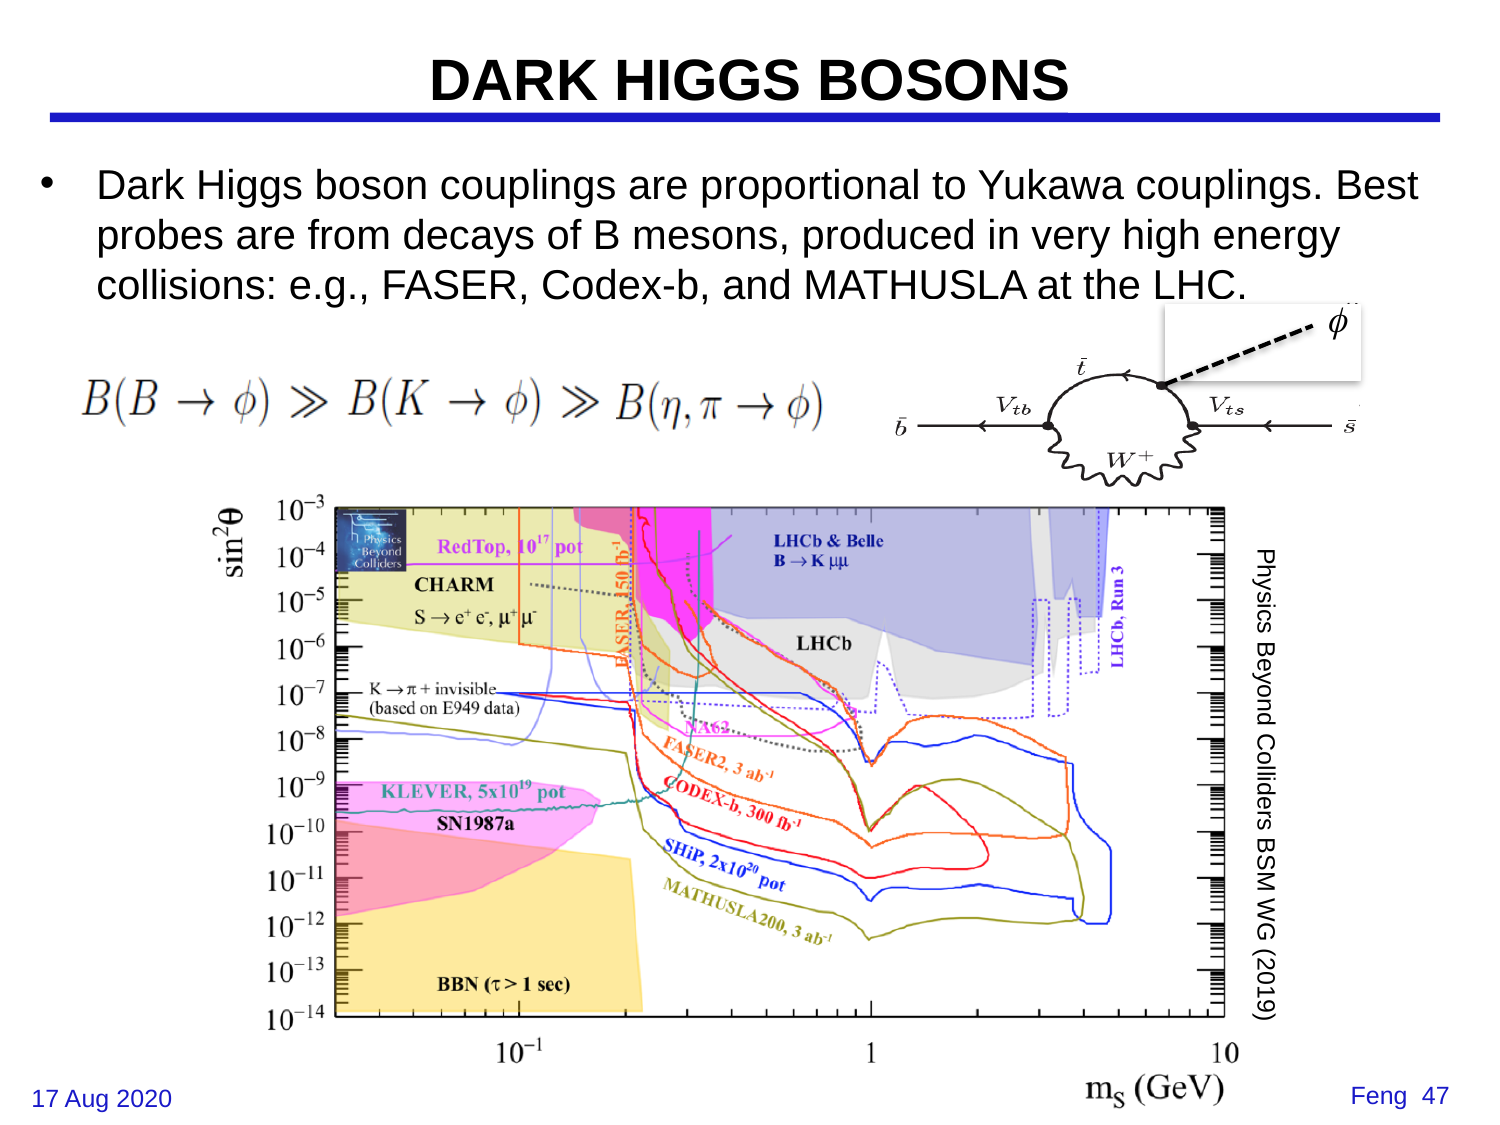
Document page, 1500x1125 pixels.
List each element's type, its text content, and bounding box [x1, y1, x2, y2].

title DARK HIGGS BOSONS [112, 17, 1388, 138]
picture [206, 486, 1245, 1110]
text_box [74, 368, 826, 439]
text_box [891, 287, 1363, 487]
list Dark Higgs boson couplings are proportional to Yukawa couplings. Best probes are from decays of B mesons, produced in very high energy collisions: e.g., FASER, Codex-b, and MATHUSLA at the LHC. [24, 149, 1475, 1075]
text_box Physics Beyond Colliders BSM WG (2019) [1250, 533, 1290, 1037]
